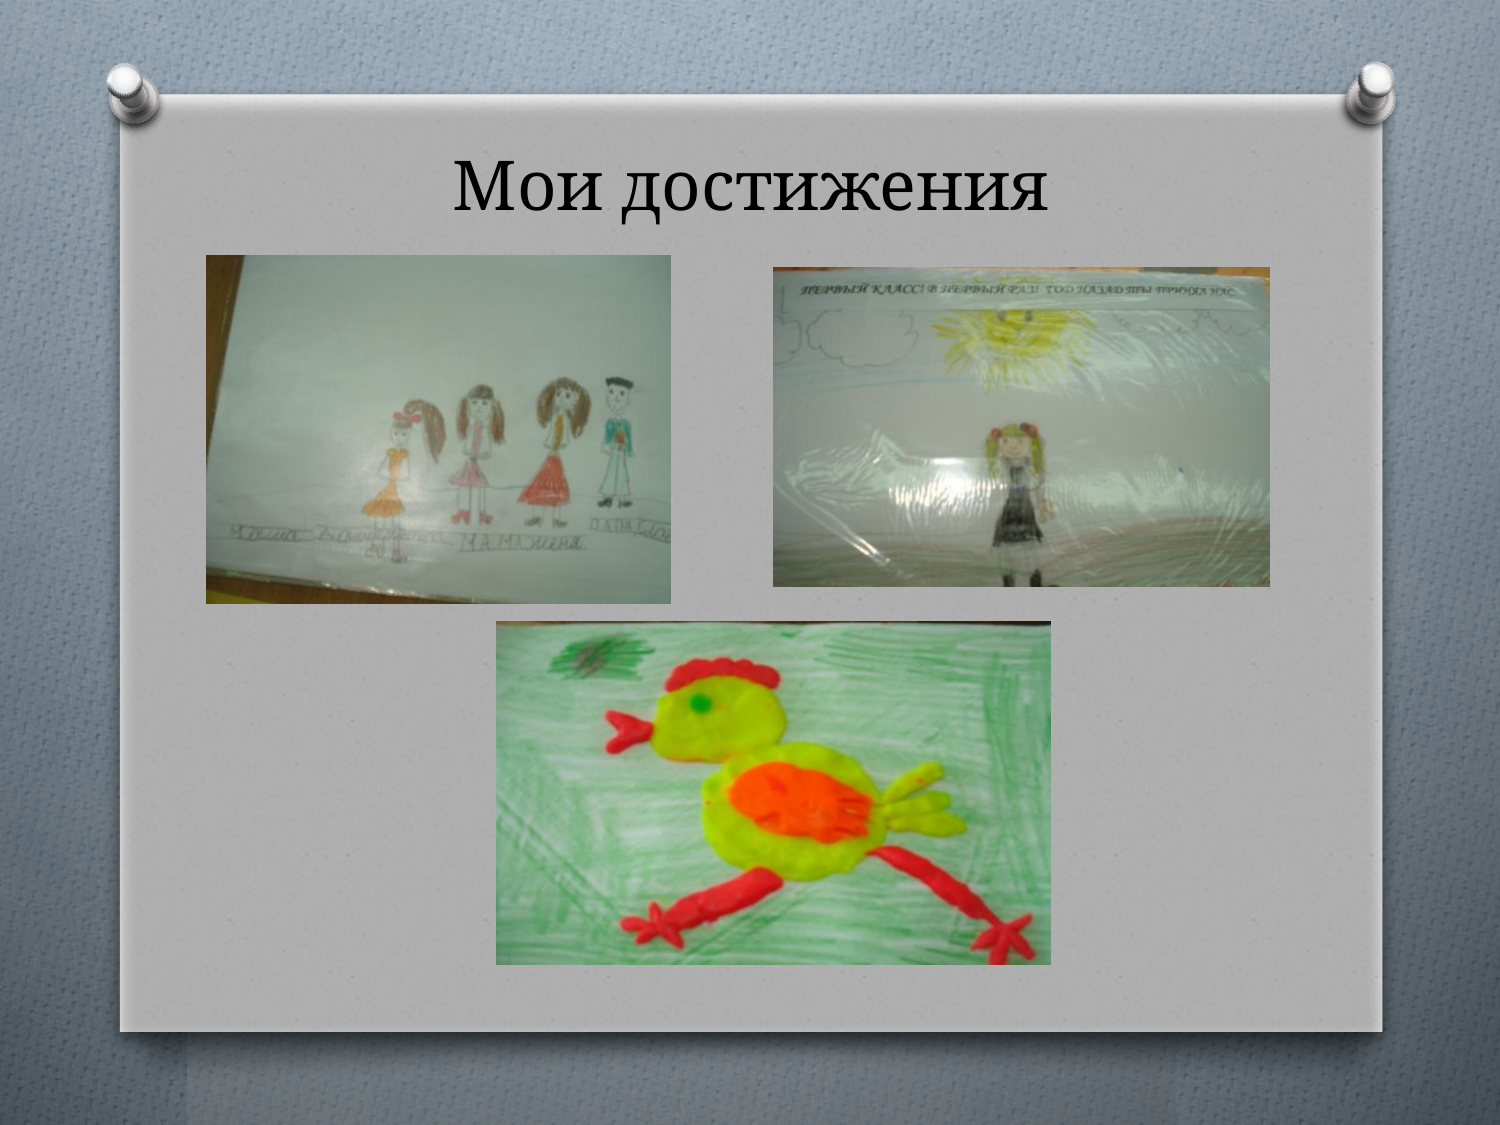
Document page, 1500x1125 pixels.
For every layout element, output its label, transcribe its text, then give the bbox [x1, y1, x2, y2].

picture [1317, 35, 1439, 156]
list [206, 255, 671, 604]
picture [496, 621, 1051, 965]
title Мои достижения [179, 134, 1323, 232]
picture [75, 29, 198, 153]
picture [773, 266, 1270, 587]
